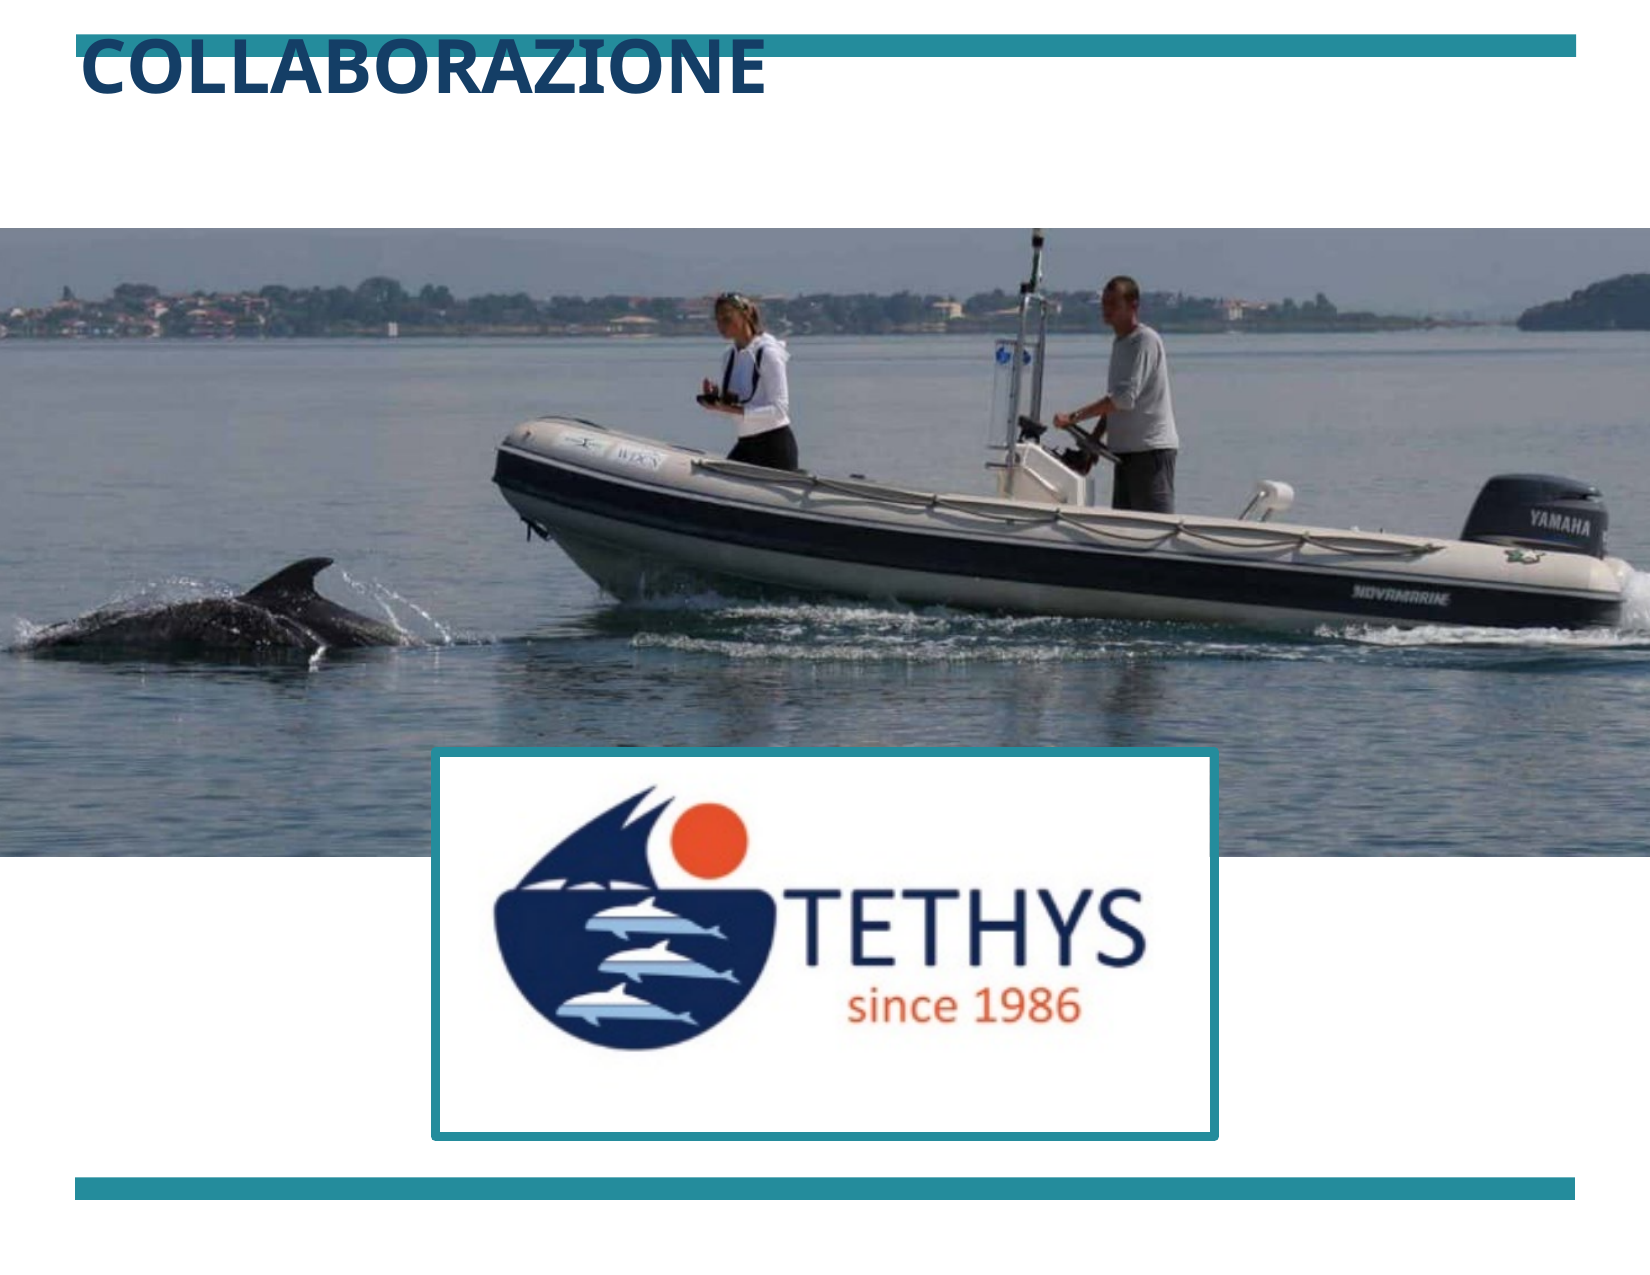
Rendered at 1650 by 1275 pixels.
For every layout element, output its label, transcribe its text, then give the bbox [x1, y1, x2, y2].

title COLLABORAZIONE [65, 21, 1489, 227]
picture [0, 228, 1650, 1132]
